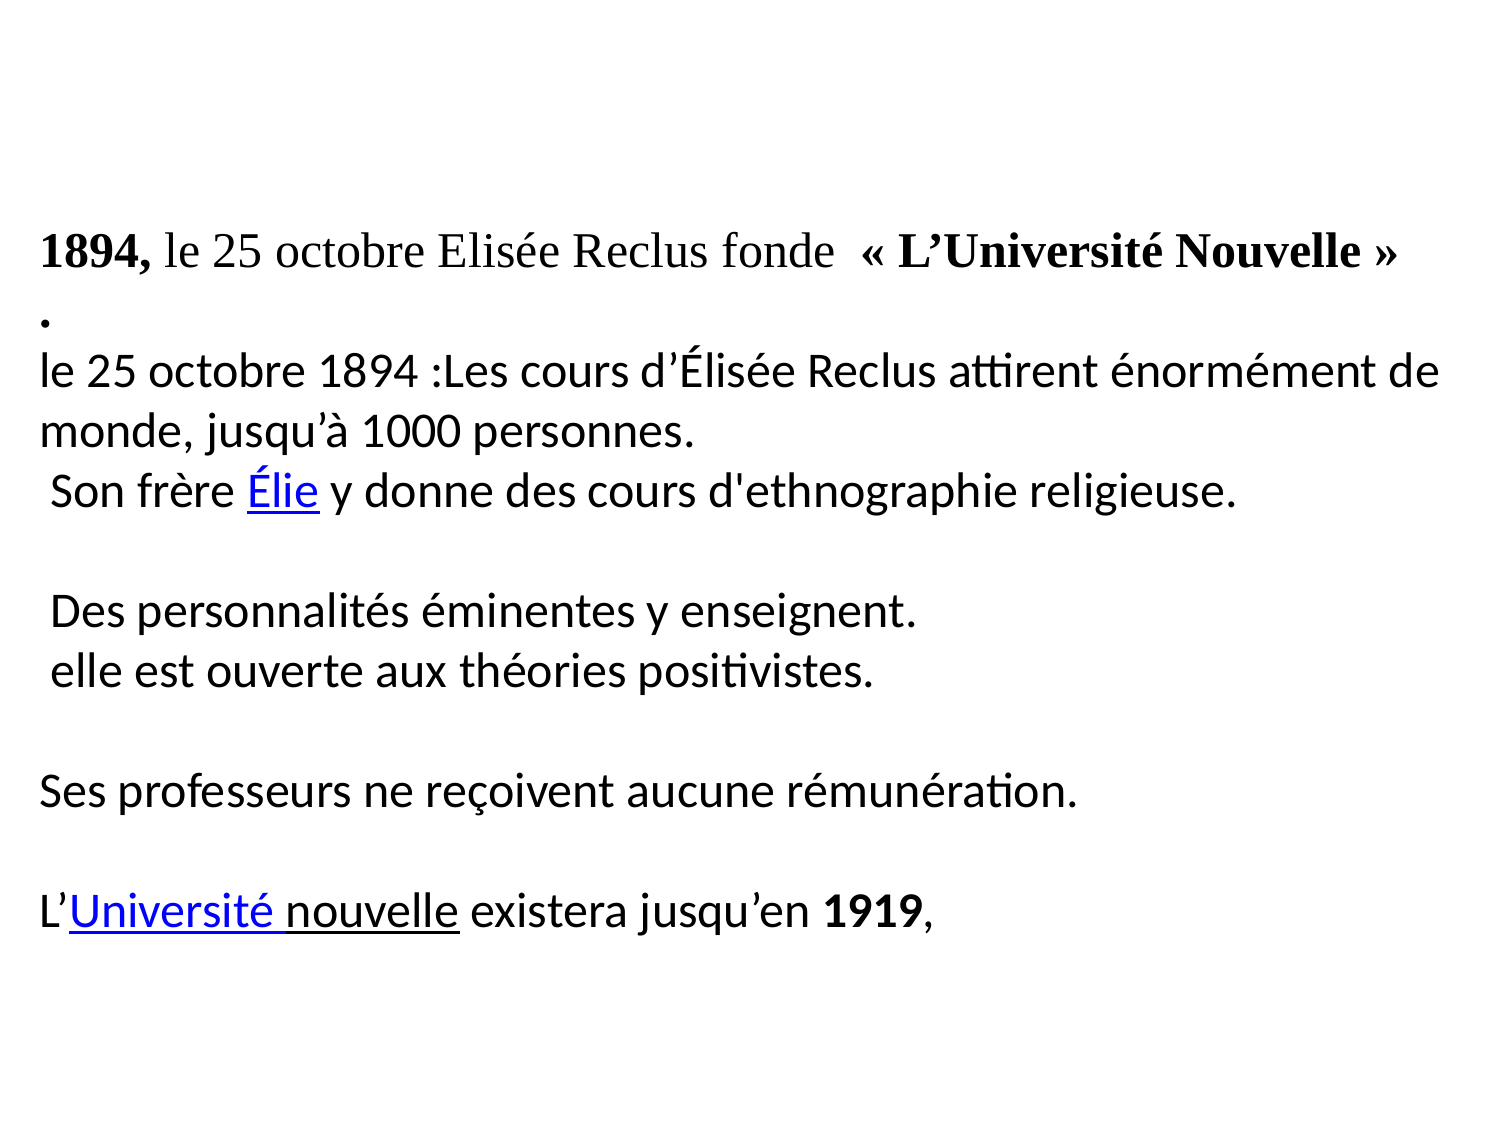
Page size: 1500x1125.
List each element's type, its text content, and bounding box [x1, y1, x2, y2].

text_box 1894, le 25 octobre Elisée Reclus fonde « L’Université Nouvelle » . le 25 octobre 1894 :Les cours d’Élisée Reclus attirent énormément de monde, jusqu’à 1000 personnes. Son frère Élie y donne des cours d'ethnographie religieuse. Des personnalités éminentes y enseignent. elle est ouverte aux théories positivistes. Ses professeurs ne reçoivent aucune rémunération. L’Université nouvelle existera jusqu’en 1919, [24, 0, 1495, 1125]
